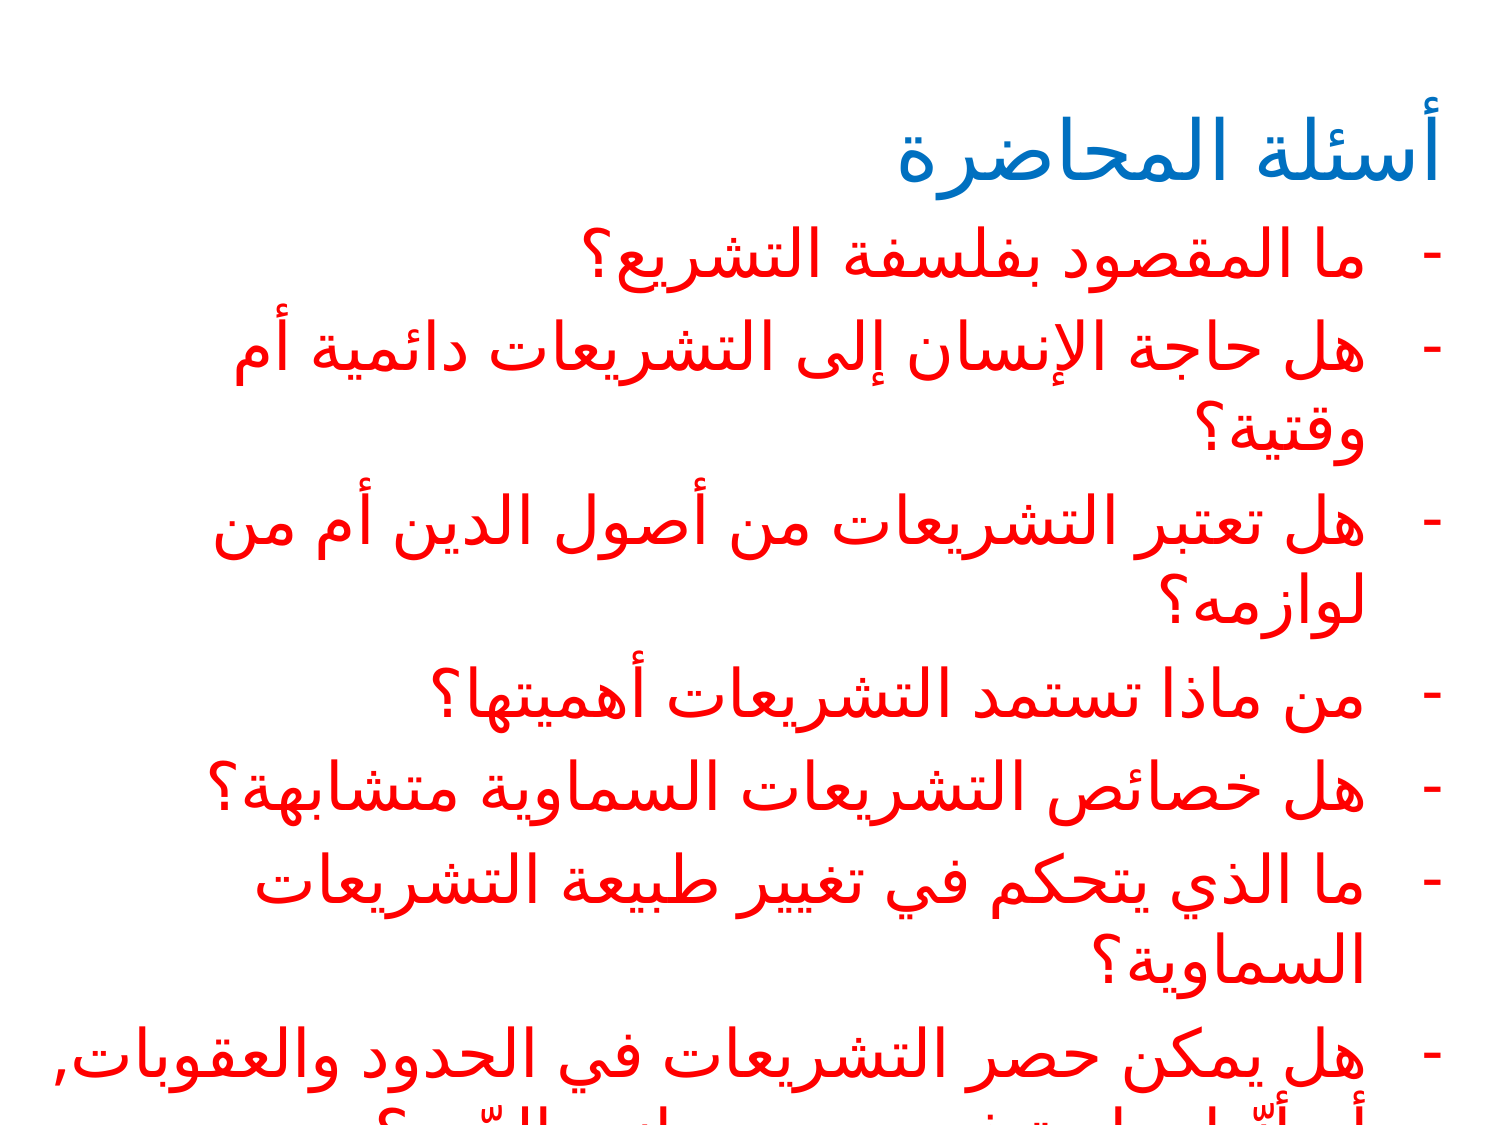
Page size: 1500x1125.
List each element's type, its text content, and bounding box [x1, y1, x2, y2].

subtitle أسئلة المحاضرة ما المقصود بفلسفة التشريع؟ هل حاجة الإنسان إلى التشريعات دائمية أم وقتية؟ هل تعتبر التشريعات من أصول الدين أم من لوازمه؟ من ماذا تستمد التشريعات أهميتها؟ هل خصائص التشريعات السماوية متشابهة؟ ما الذي يتحكم في تغيير طبيعة التشريعات السماوية؟ هل يمكن حصر التشريعات في الحدود والعقوبات, أم أنّها سارية في جميع جوانب الدّين؟ [29, 90, 1459, 1094]
